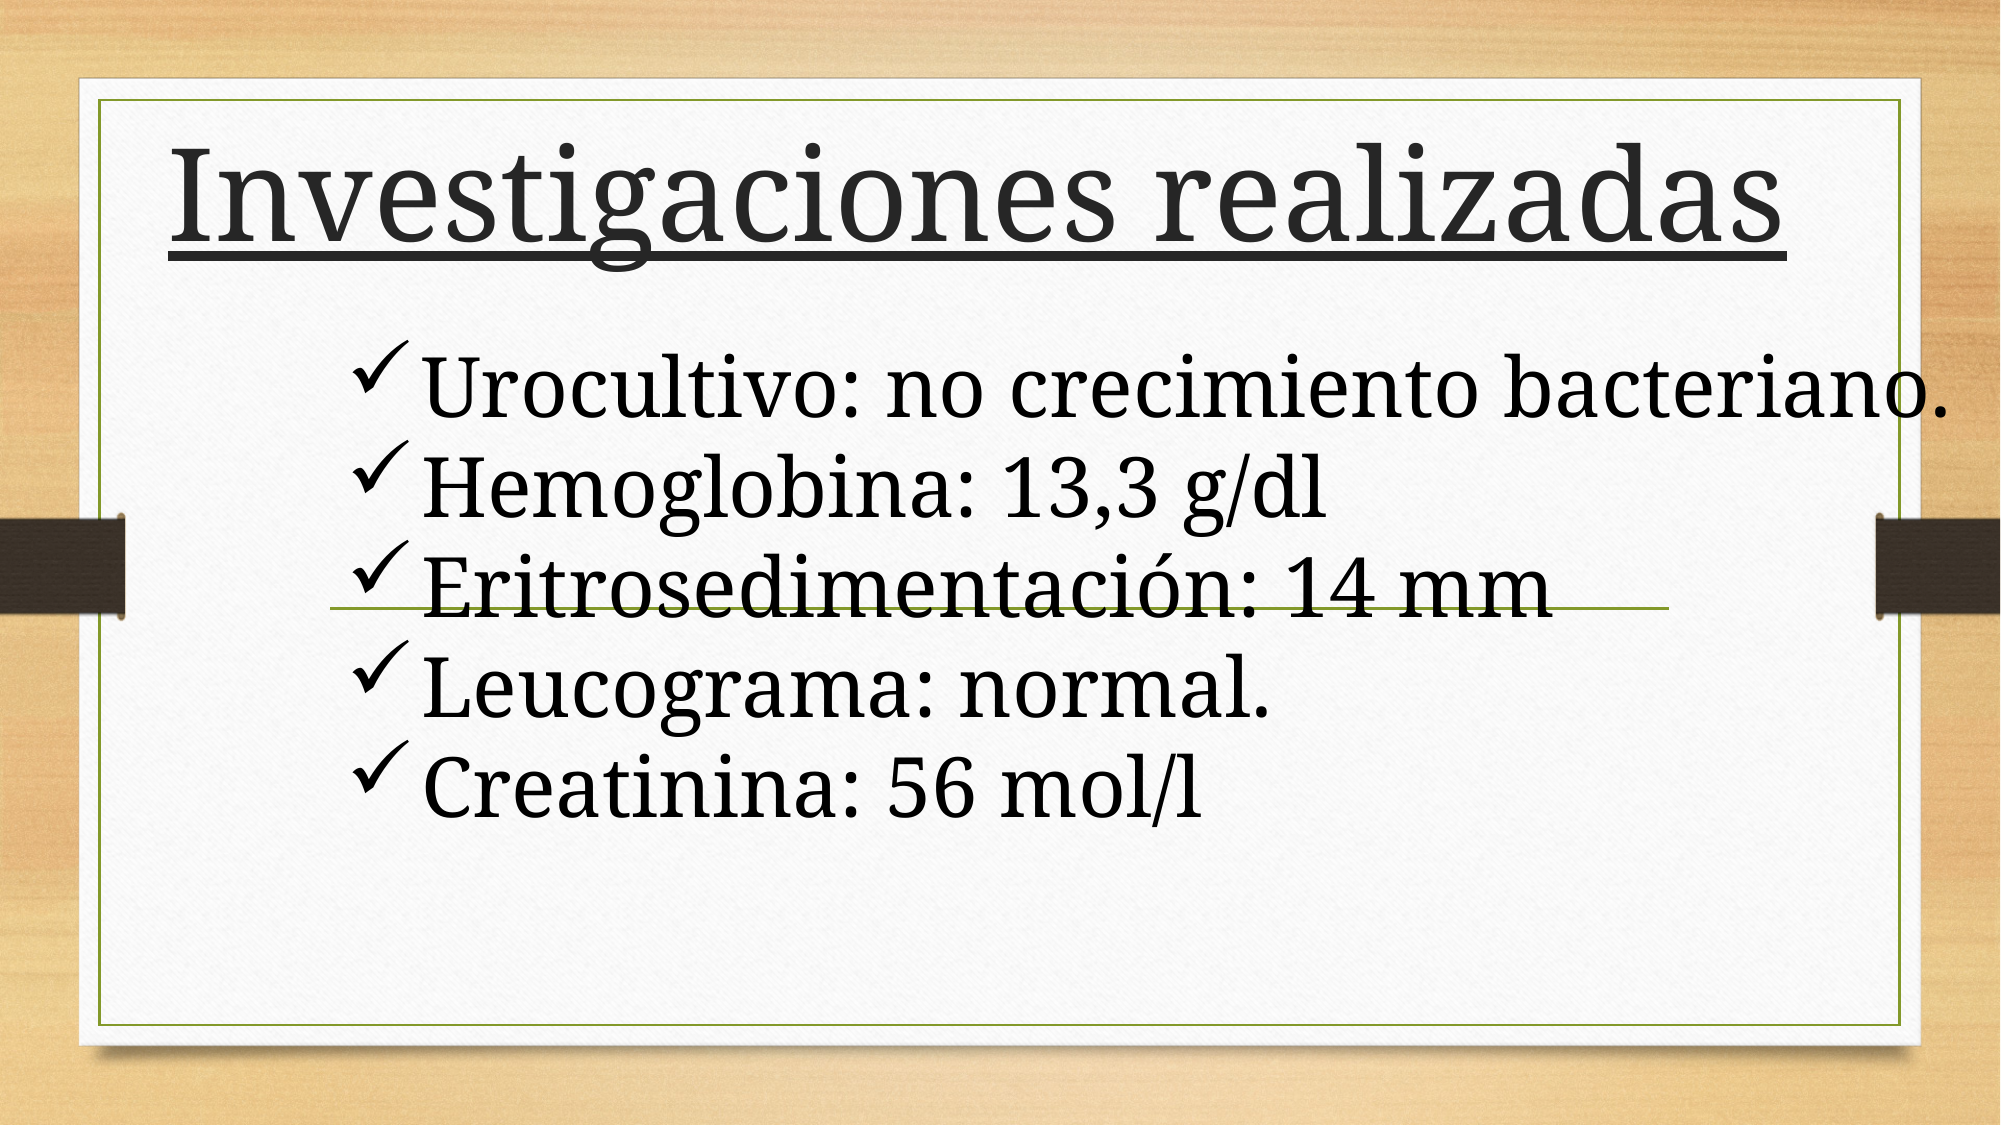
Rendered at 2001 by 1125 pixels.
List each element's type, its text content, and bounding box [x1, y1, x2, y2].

title Investigaciones realizadas [92, 104, 1862, 275]
picture [0, 0, 2001, 1125]
text_box Urocultivo: no crecimiento bacteriano. Hemoglobina: 13,3 g/dl Eritrosedimentación: 14 mm Leucograma: normal. Creatinina: 56 mol/l [331, 327, 2000, 842]
